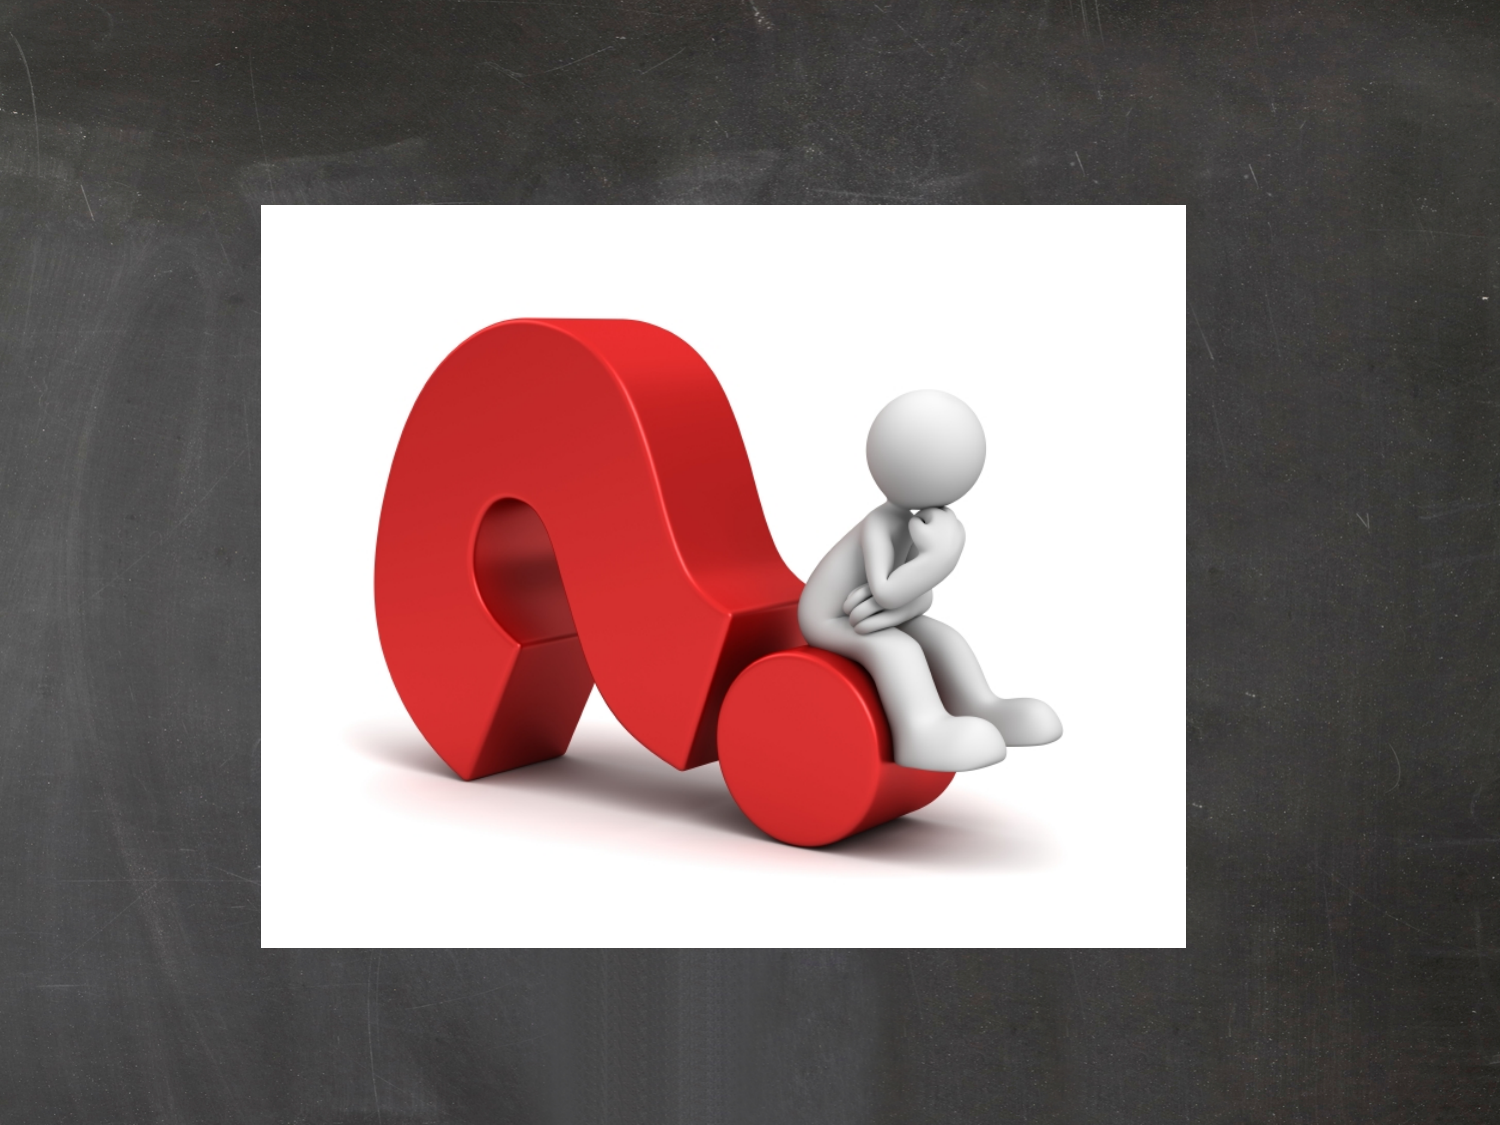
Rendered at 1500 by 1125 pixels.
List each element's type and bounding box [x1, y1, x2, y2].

list [261, 205, 1186, 948]
picture [0, 0, 1500, 1125]
